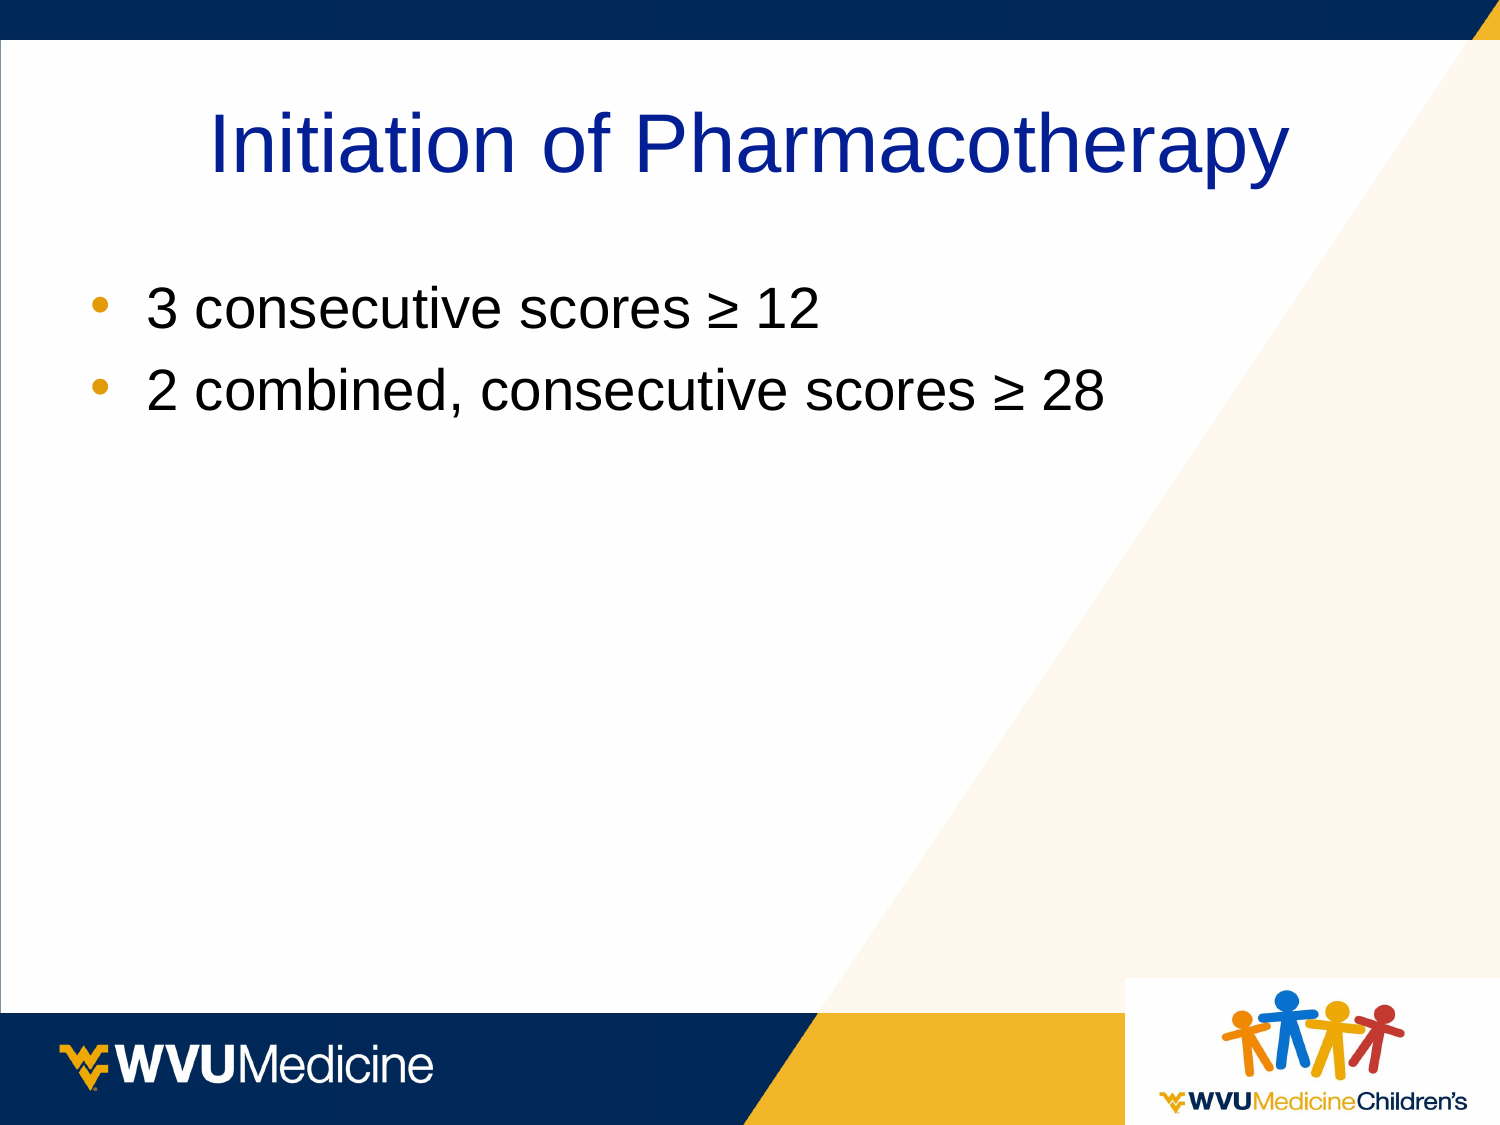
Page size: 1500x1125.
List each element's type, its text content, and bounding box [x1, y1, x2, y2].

title Initiation of Pharmacotherapy [75, 45, 1425, 233]
list 3 consecutive scores ≥ 12 2 combined, consecutive scores ≥ 28 [75, 262, 1425, 1005]
picture [0, 0, 1500, 1125]
